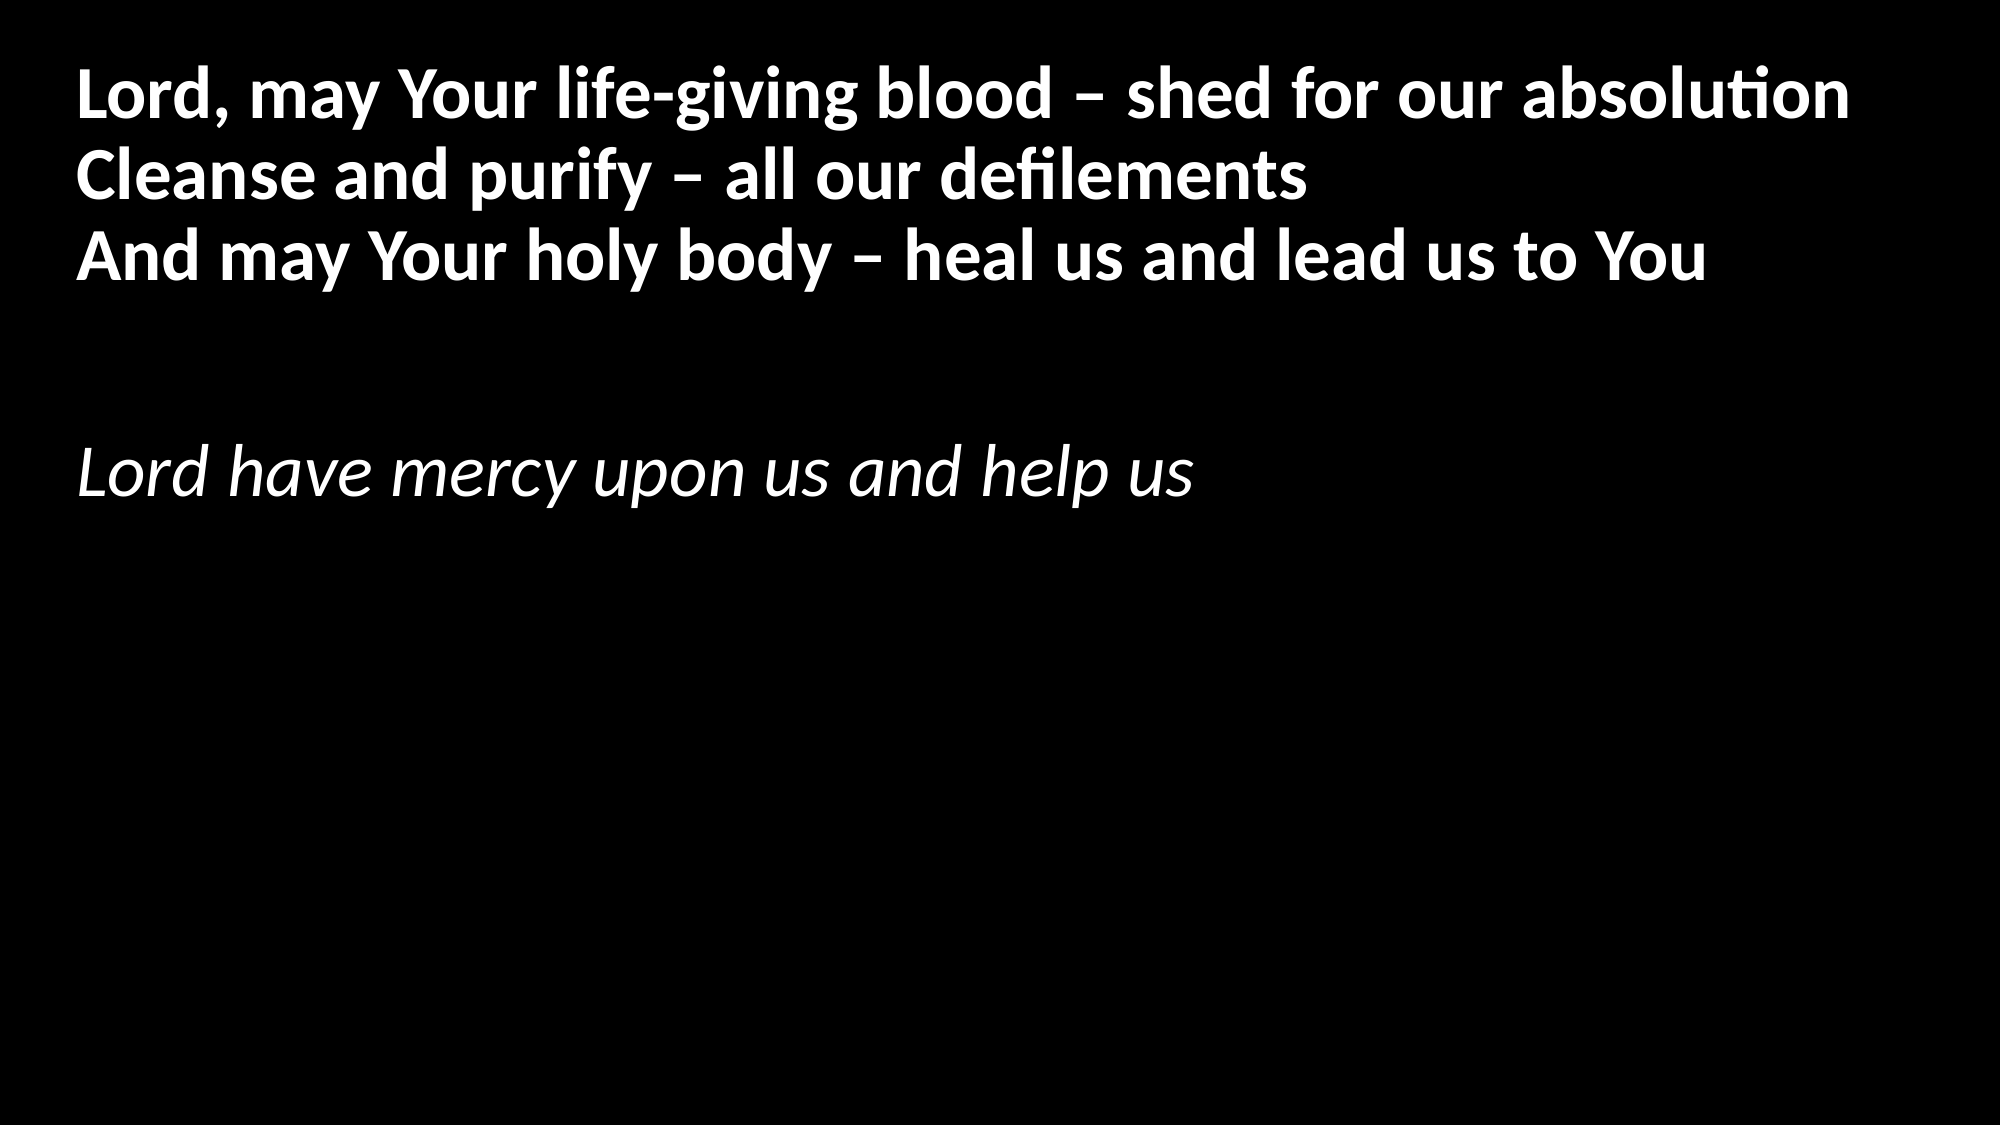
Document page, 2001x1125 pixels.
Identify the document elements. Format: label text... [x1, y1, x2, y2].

list Lord, may Your life-giving blood – shed for our absolution Cleanse and purify – all our defilements And may Your holy body – heal us and lead us to You Lord have mercy upon us and help us [61, 38, 1948, 1095]
